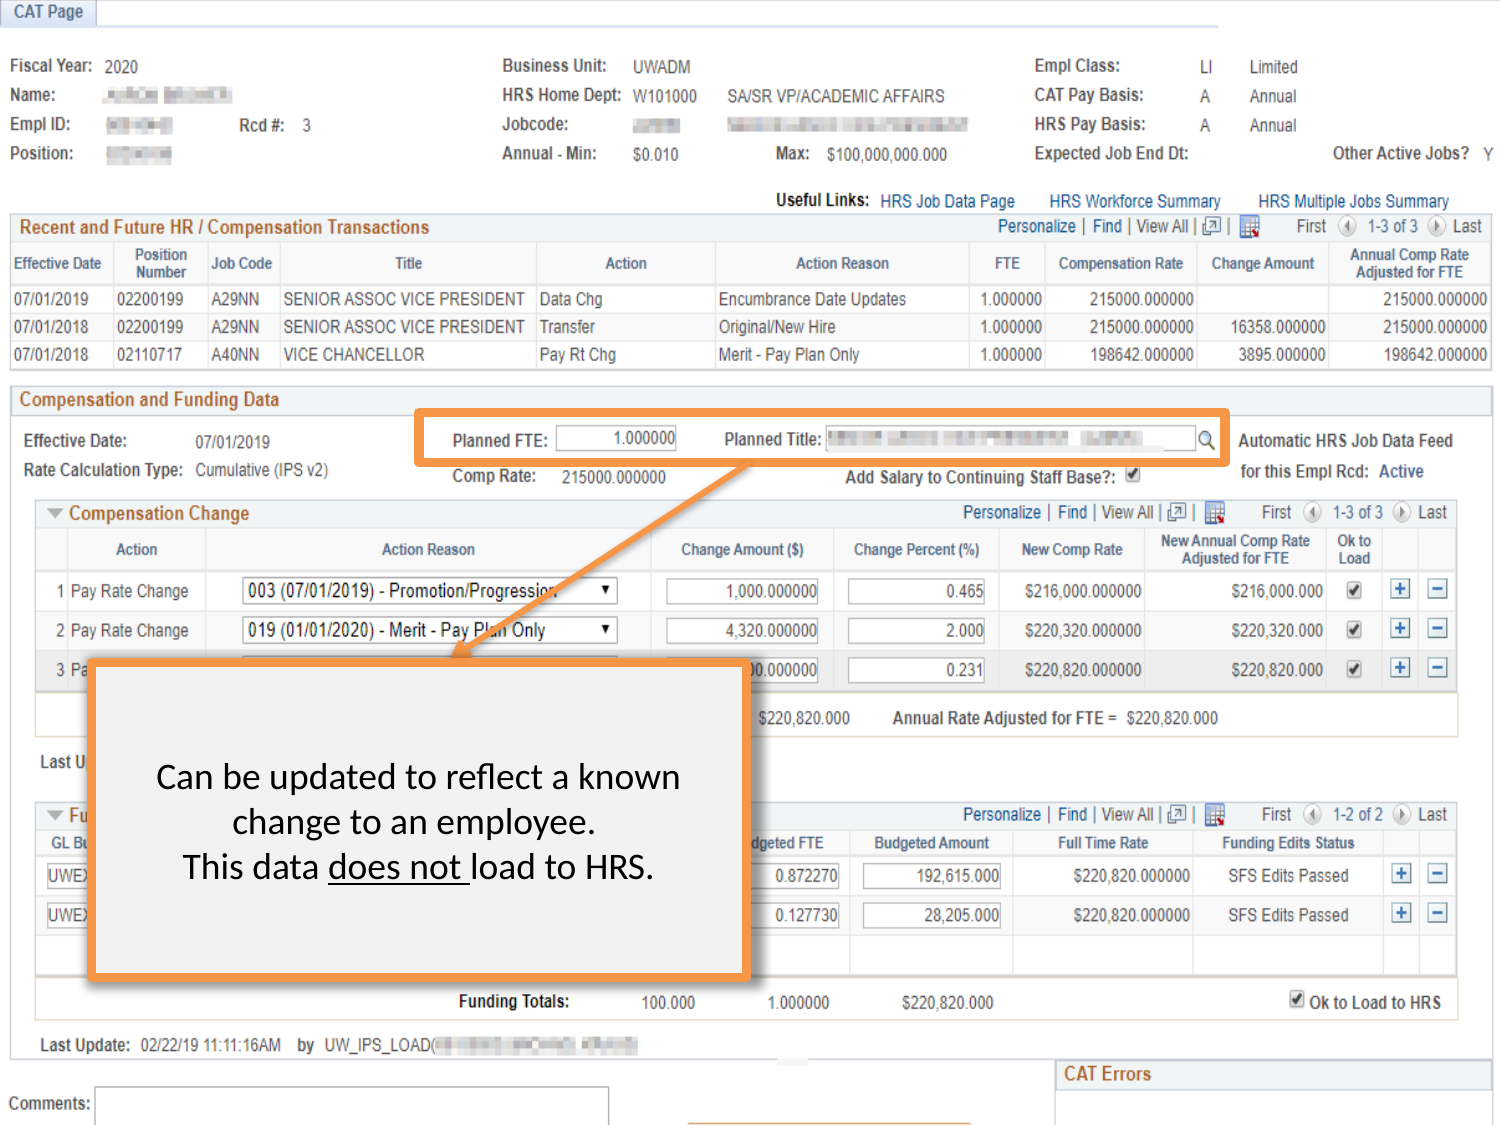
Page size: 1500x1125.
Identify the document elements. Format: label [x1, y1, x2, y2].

text_box [449, 462, 751, 660]
picture [0, 0, 1500, 1125]
